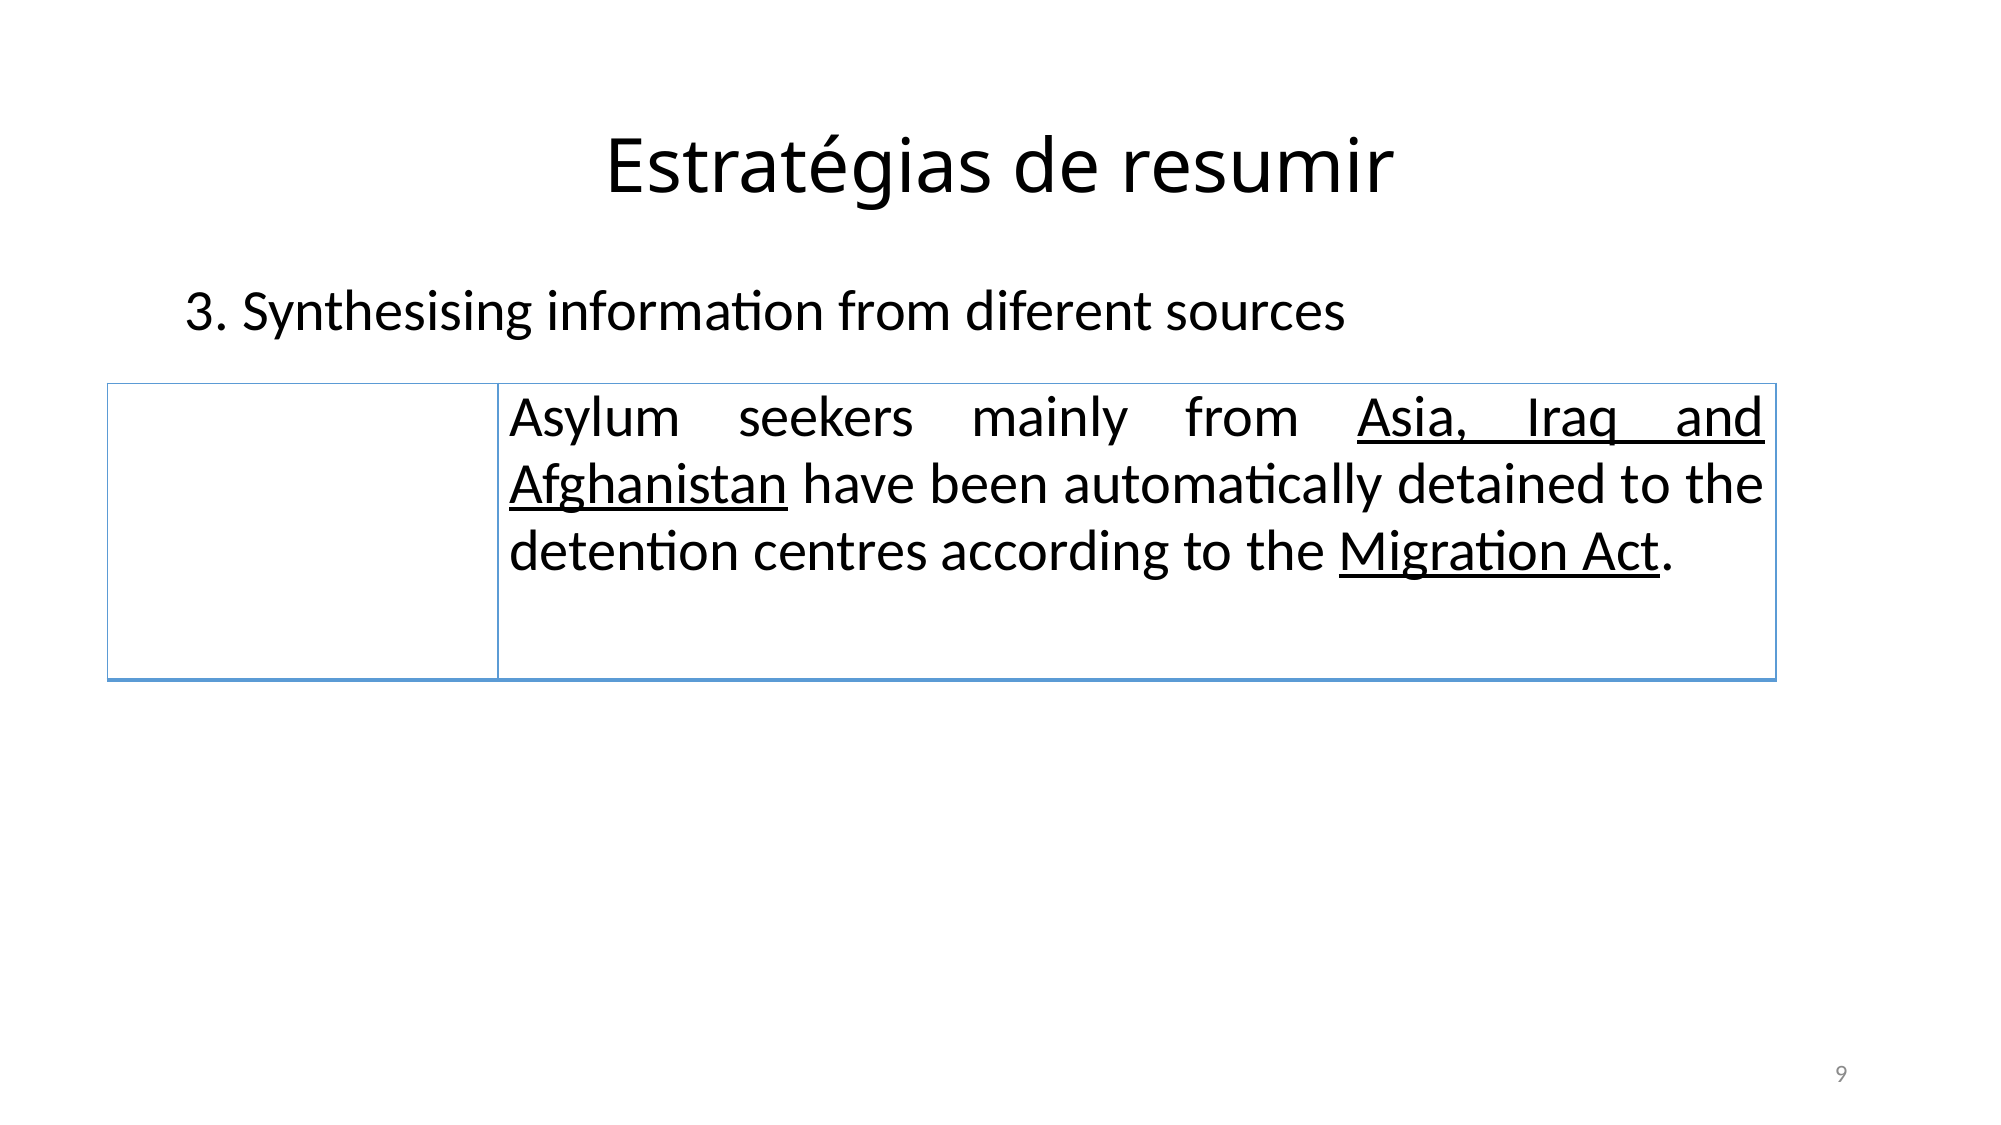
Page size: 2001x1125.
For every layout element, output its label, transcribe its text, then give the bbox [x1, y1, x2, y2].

slide_number 9 [1412, 1042, 1863, 1103]
title Estratégias de resumir [137, 59, 1863, 278]
text_box 3. Synthesising information from diferent sources [169, 264, 1394, 350]
table_header Asylum seekers mainly from Asia, Iraq and Afghanistan have been automatically detained to the detention centres according to the Migration Act. [499, 384, 1775, 678]
table_header [108, 384, 497, 678]
